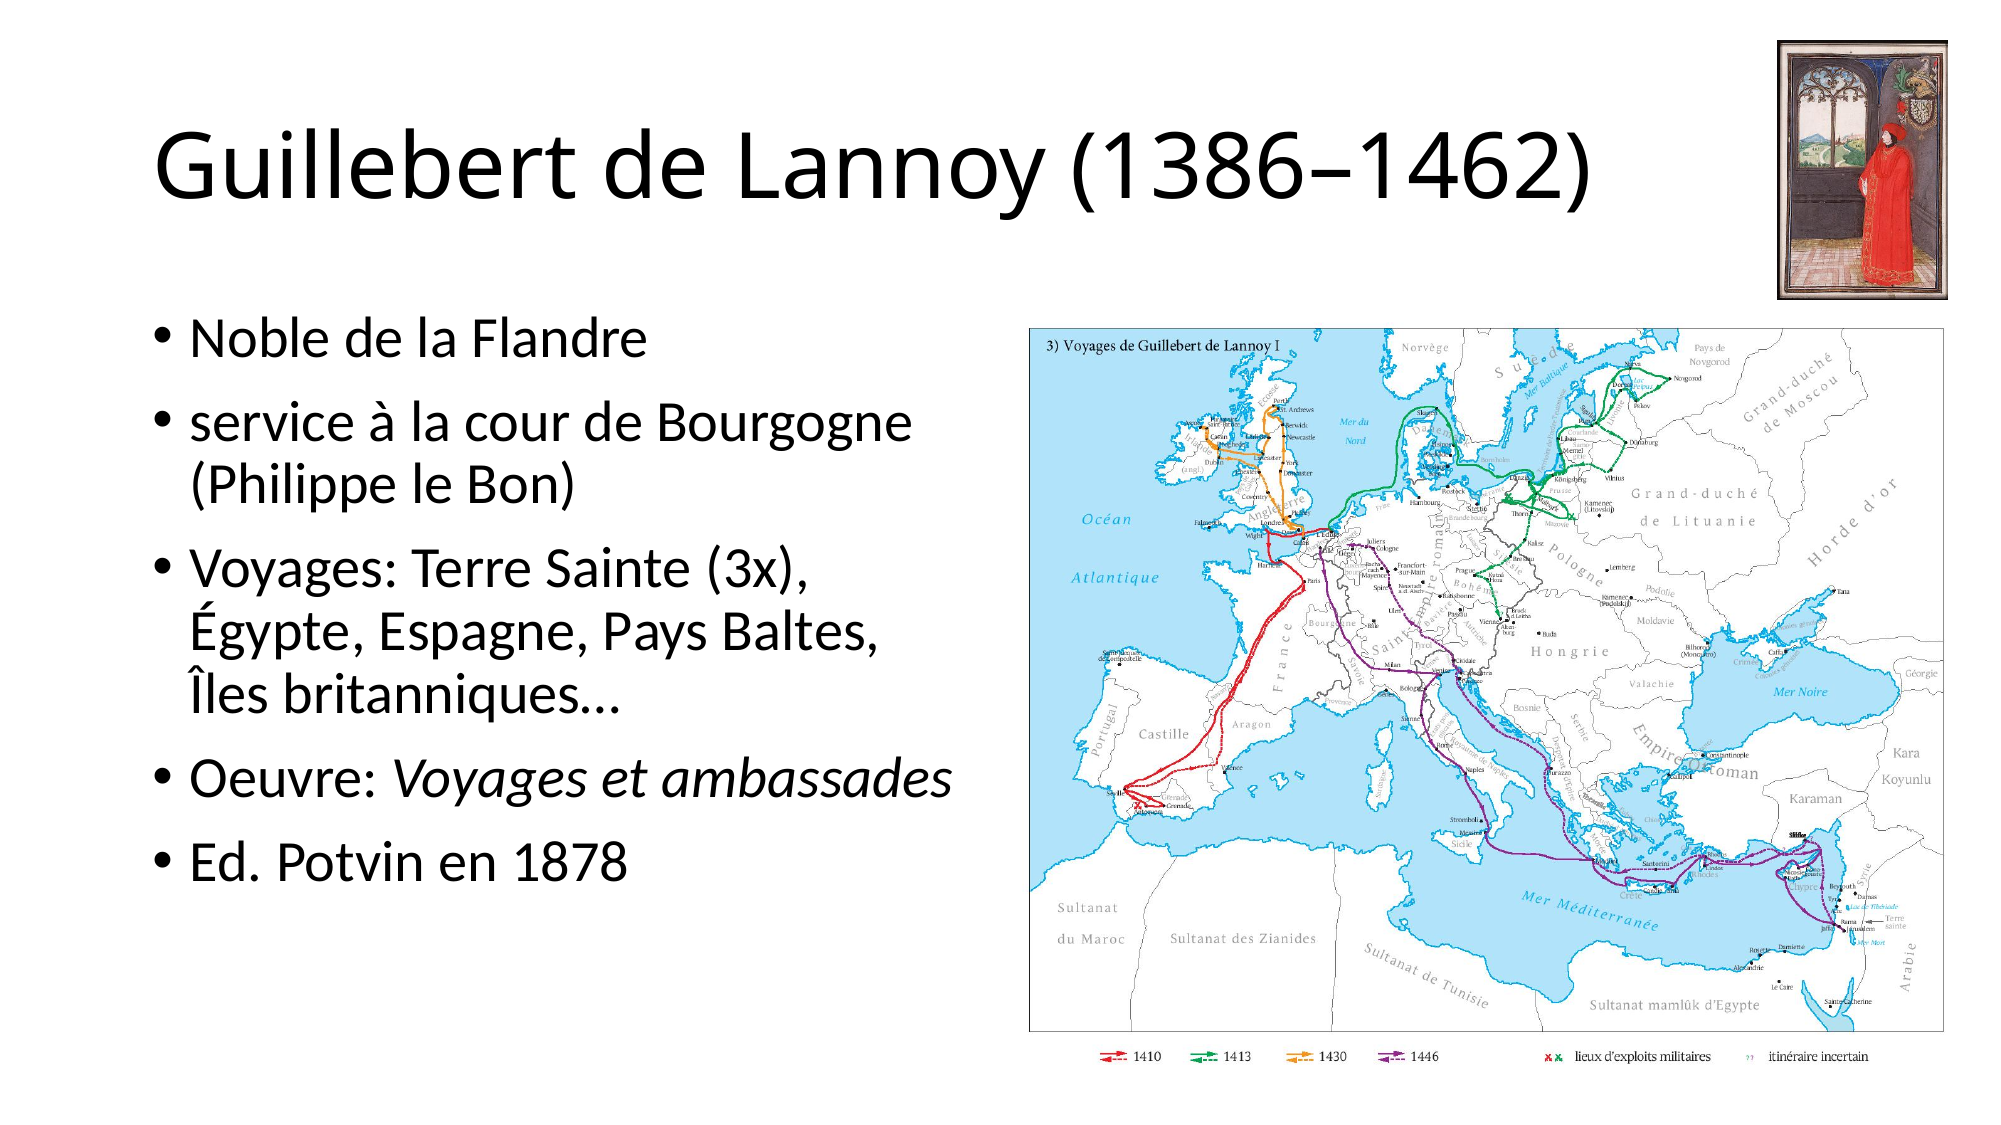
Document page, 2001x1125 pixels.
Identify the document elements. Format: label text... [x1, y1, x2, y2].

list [1012, 312, 1959, 1085]
list Noble de la Flandre service à la cour de Bourgogne (Philippe le Bon) Voyages: Terre Sainte (3x), Égypte, Espagne, Pays Baltes, Îles britanniques… Oeuvre: Voyages et ambassades Ed. Potvin en 1878 [137, 299, 988, 1014]
picture [1777, 40, 1948, 300]
title Guillebert de Lannoy (1386–1462) [137, 59, 1777, 278]
